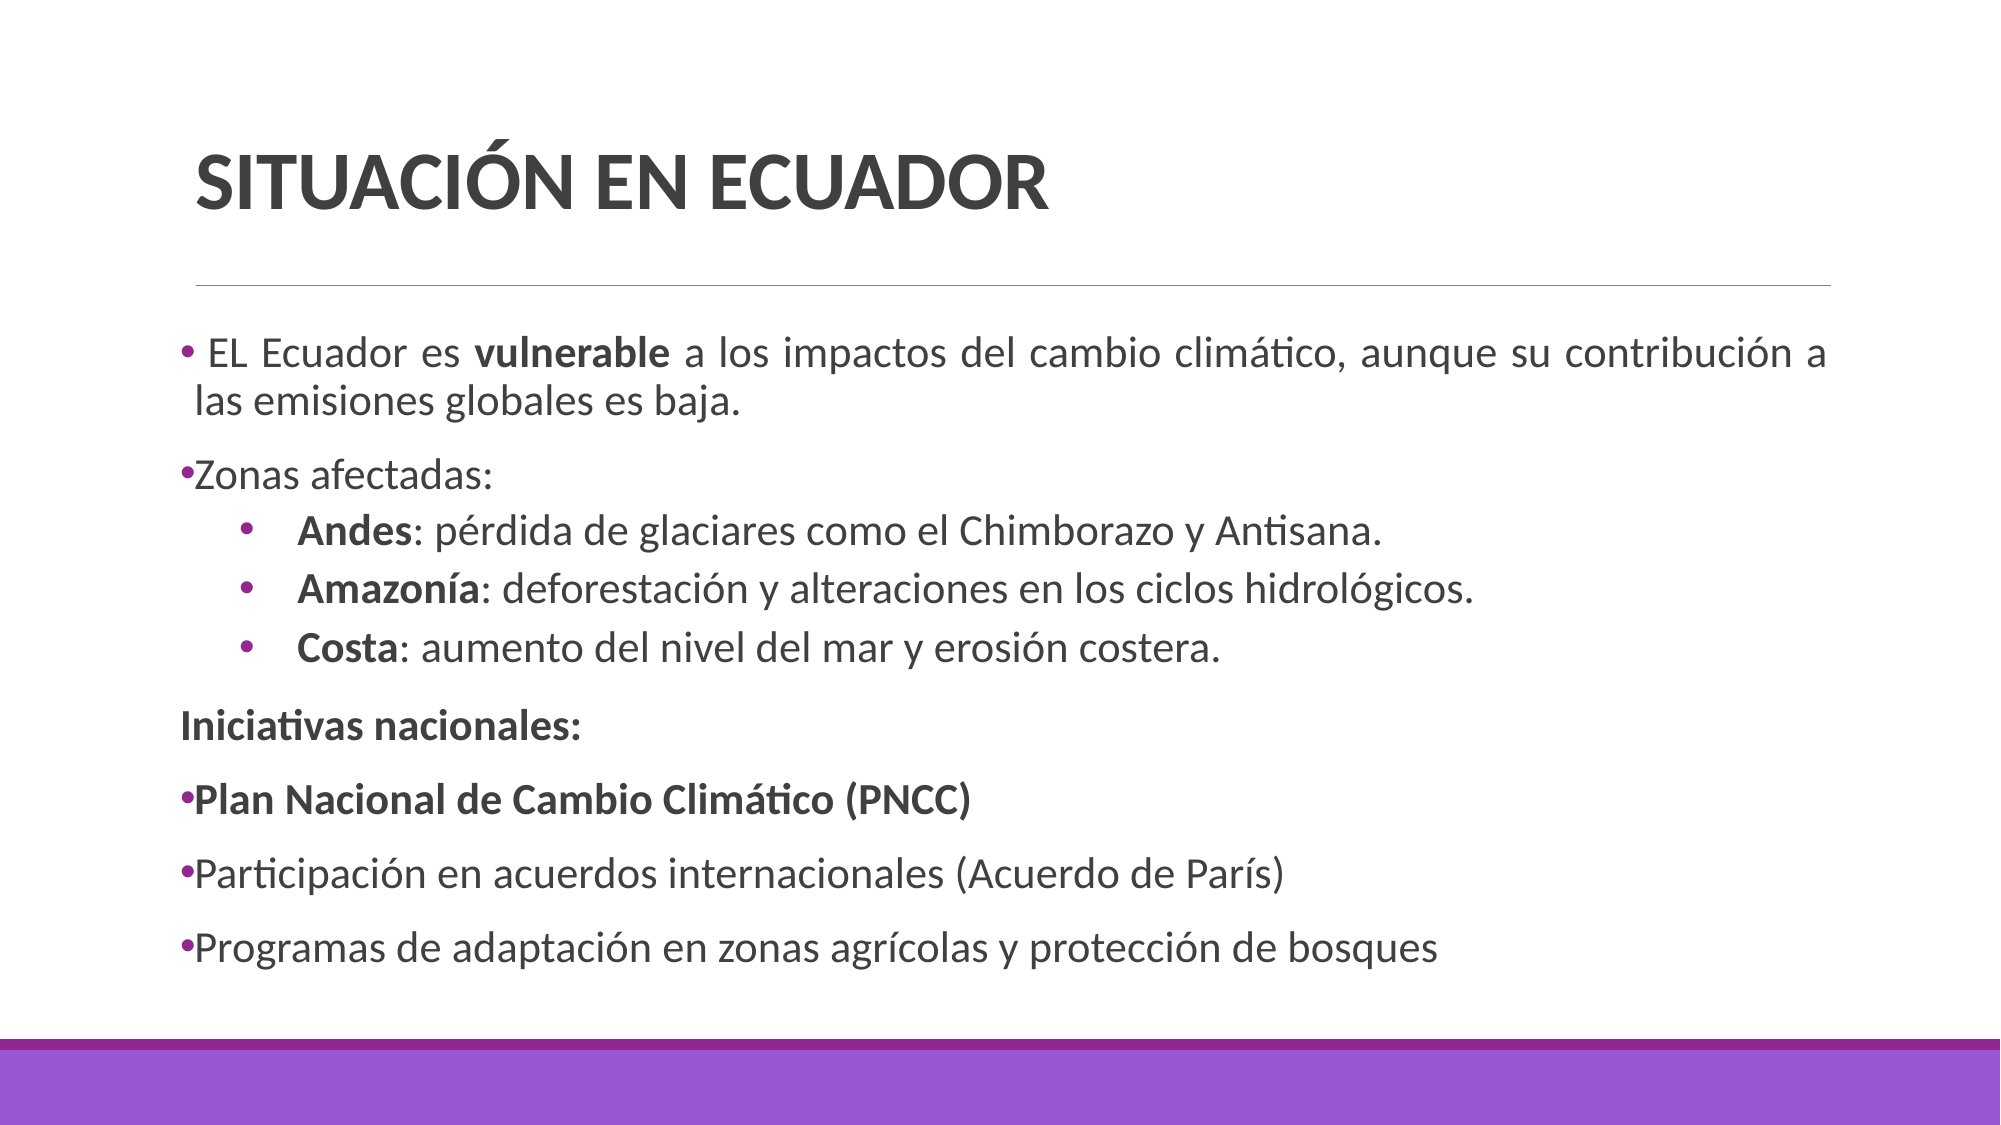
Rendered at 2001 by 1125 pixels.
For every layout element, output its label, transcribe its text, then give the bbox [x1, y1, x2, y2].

title SITUACIÓN EN ECUADOR [180, 47, 1830, 285]
list EL Ecuador es vulnerable a los impactos del cambio climático, aunque su contribución a las emisiones globales es baja. Zonas afectadas: Andes: pérdida de glaciares como el Chimborazo y Antisana. Amazonía: deforestación y alteraciones en los ciclos hidrológicos. Costa: aumento del nivel del mar y erosión costera. Iniciativas nacionales: Plan Nacional de Cambio Climático (PNCC) Participación en acuerdos internacionales (Acuerdo de París) Programas de adaptación en zonas agrícolas y protección de bosques [180, 321, 1830, 982]
